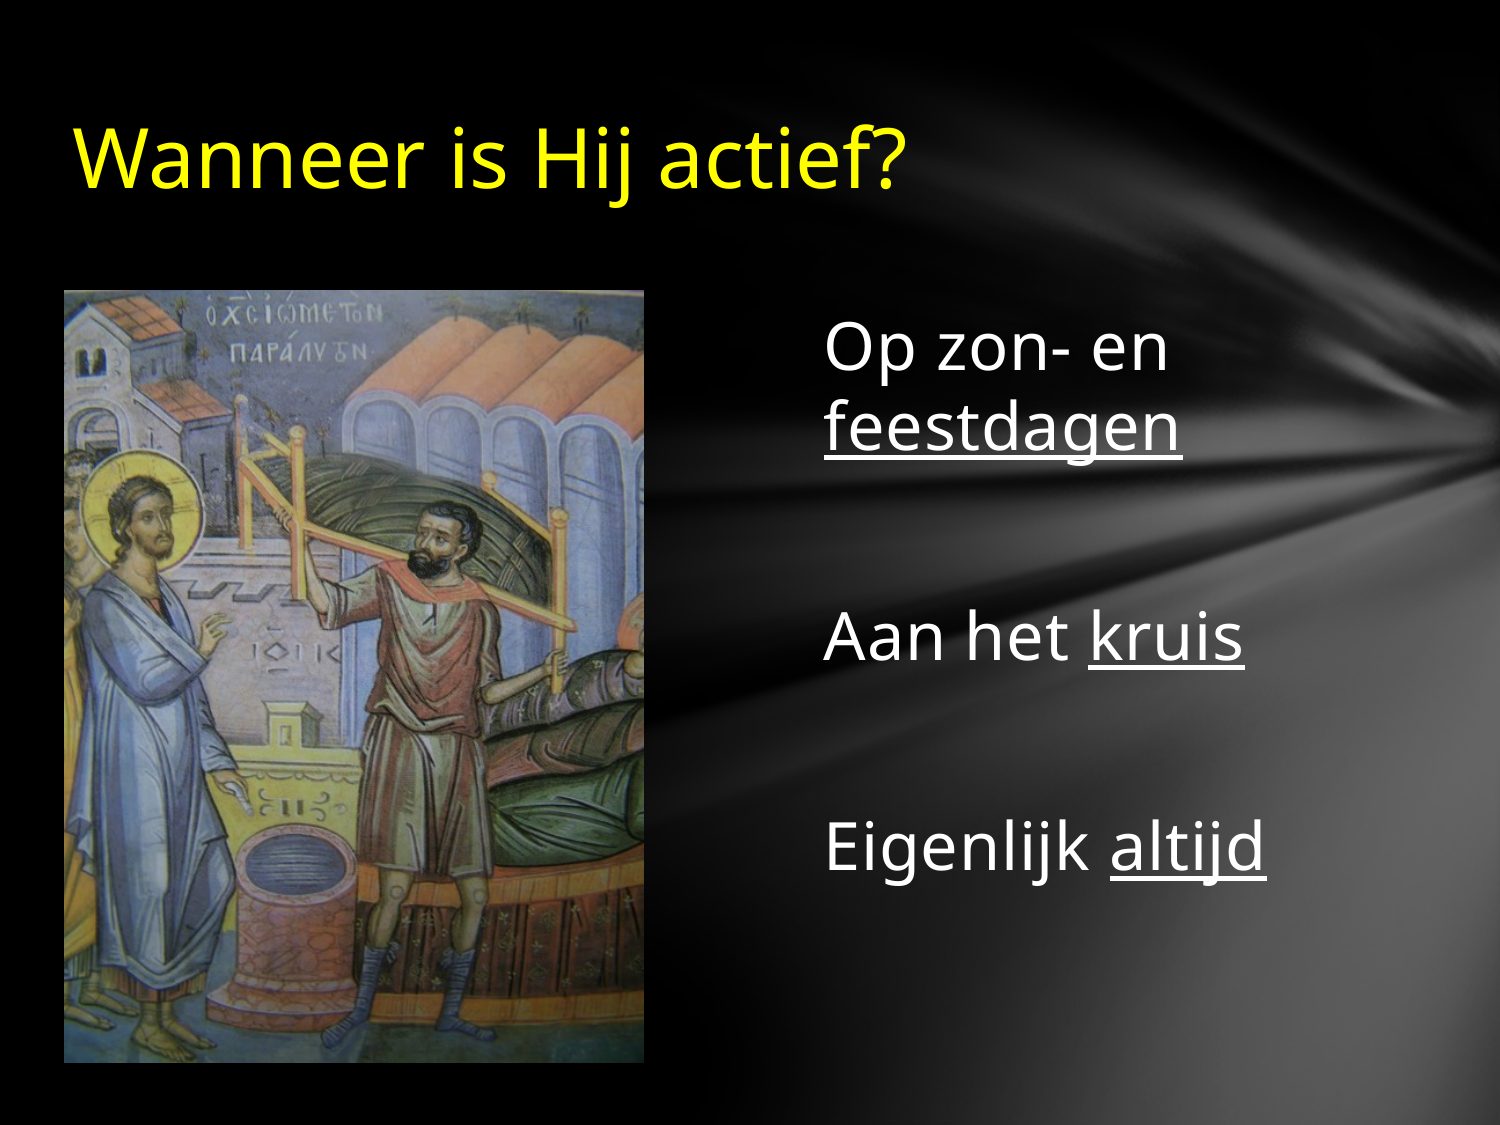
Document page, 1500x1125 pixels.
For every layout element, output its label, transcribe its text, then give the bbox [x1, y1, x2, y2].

list Op zon- en feestdagen Aan het kruis Eigenlijk altijd [809, 296, 1483, 1000]
picture [64, 290, 645, 1064]
title Wanneer is Hij actief? [57, 37, 1318, 213]
